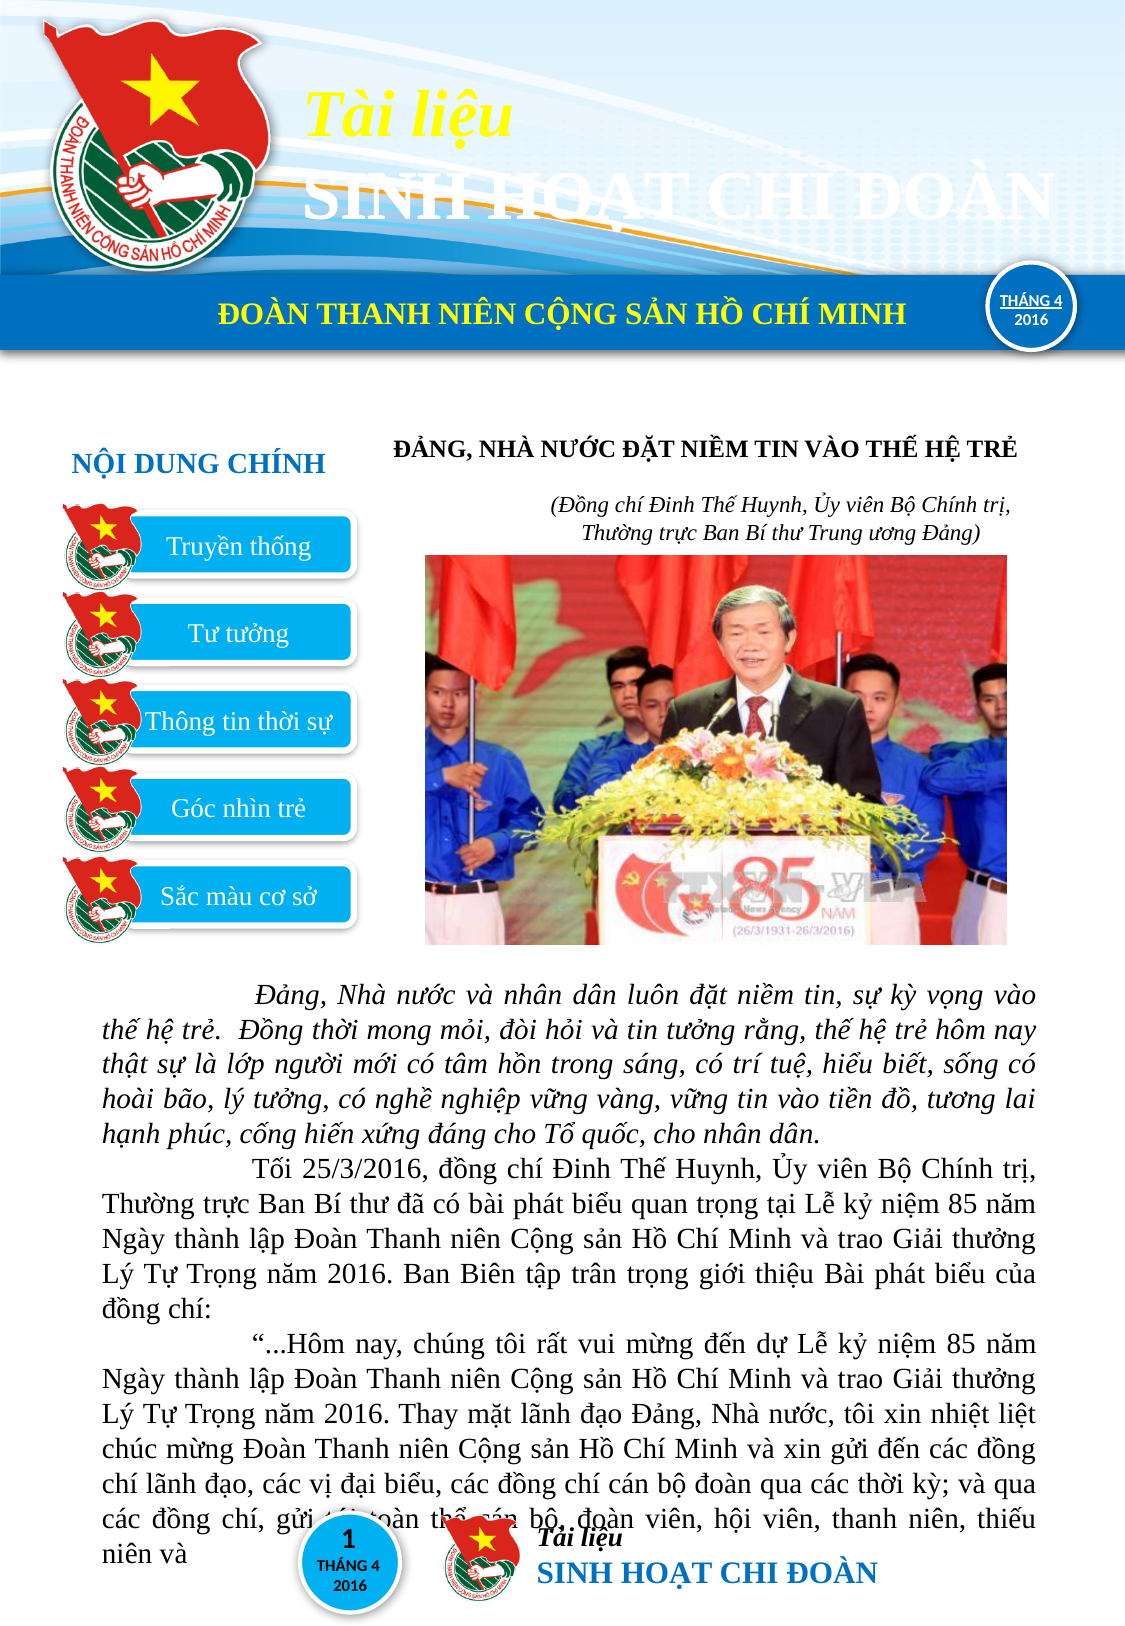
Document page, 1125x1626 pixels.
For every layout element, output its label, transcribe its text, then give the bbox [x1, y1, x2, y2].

text_box ĐẢNG, NHÀ NƯỚC ĐẶT NIỀM TIN VÀO THẾ HỆ TRẺ (Đồng chí Đinh Thế Huynh, Ủy viên Bộ Chính trị, Thường trực Ban Bí thư Trung ương Đảng) [374, 432, 1038, 1017]
text_box NỘI DUNG CHÍNH [56, 437, 350, 488]
text_box Đảng, Nhà nước và nhân dân luôn đặt niềm tin, sự kỳ vọng vào thế hệ trẻ. Đồng thời mong mỏi, đòi hỏi và tin tưởng rằng, thế hệ trẻ hôm nay thật sự là lớp người mới có tâm hồn trong sáng, có trí tuệ, hiểu biết, sống có hoài bão, lý tưởng, có nghề nghiệp vững vàng, vững tin vào tiền đồ, tương lai hạnh phúc, cống hiến xứng đáng cho Tổ quốc, cho nhân dân. Tối 25/3/2016, đồng chí Đinh Thế Huynh, Ủy viên Bộ Chính trị, Thường trực Ban Bí thư đã có bài phát biểu quan trọng tại Lễ kỷ niệm 85 năm Ngày thành lập Đoàn Thanh niên Cộng sản Hồ Chí Minh và trao Giải thưởng Lý Tự Trọng năm 2016. Ban Biên tập trân trọng giới thiệu Bài phát biểu của đồng chí: “...Hôm nay, chúng tôi rất vui mừng đến dự Lễ kỷ niệm 85 năm Ngày thành lập Đoàn Thanh niên Cộng sản Hồ Chí Minh và trao Giải thưởng Lý Tự Trọng năm 2016. Thay mặt lãnh đạo Đảng, Nhà nước, tôi xin nhiệt liệt chúc mừng Đoàn Thanh niên Cộng sản Hồ Chí Minh và xin gửi đến các đồng chí lãnh đạo, các vị đại biểu, các đồng chí cán bộ đoàn qua các thời kỳ; và qua các đồng chí, gửi tới toàn thể cán bộ, đoàn viên, hội viên, thanh niên, thiếu niên và [101, 974, 1038, 1625]
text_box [60, 500, 355, 587]
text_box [60, 853, 355, 945]
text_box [287, 1512, 1085, 1604]
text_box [0, 0, 1125, 351]
picture [424, 555, 1007, 945]
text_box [60, 588, 355, 762]
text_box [60, 763, 355, 853]
